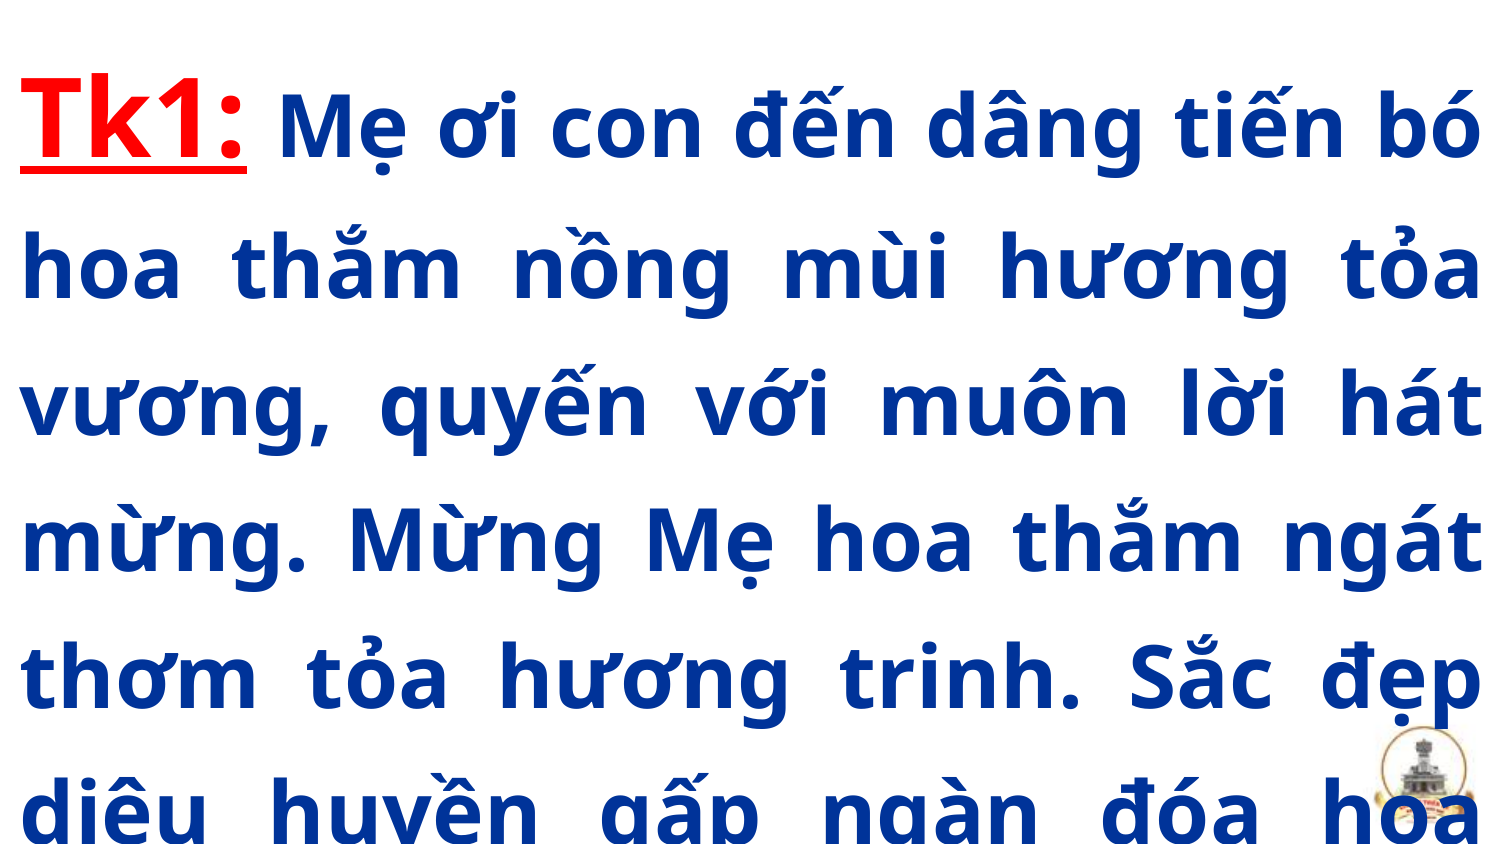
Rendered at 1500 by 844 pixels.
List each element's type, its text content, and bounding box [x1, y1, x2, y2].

list Tk1: Mẹ ơi con đến dâng tiến bó hoa thắm nồng mùi hương tỏa vương, quyến với muôn lời hát mừng. Mừng Mẹ hoa thắm ngát thơm tỏa hương trinh. Sắc đẹp diệu huyền gấp ngàn đóa hoa xinh. [0, 0, 1500, 844]
